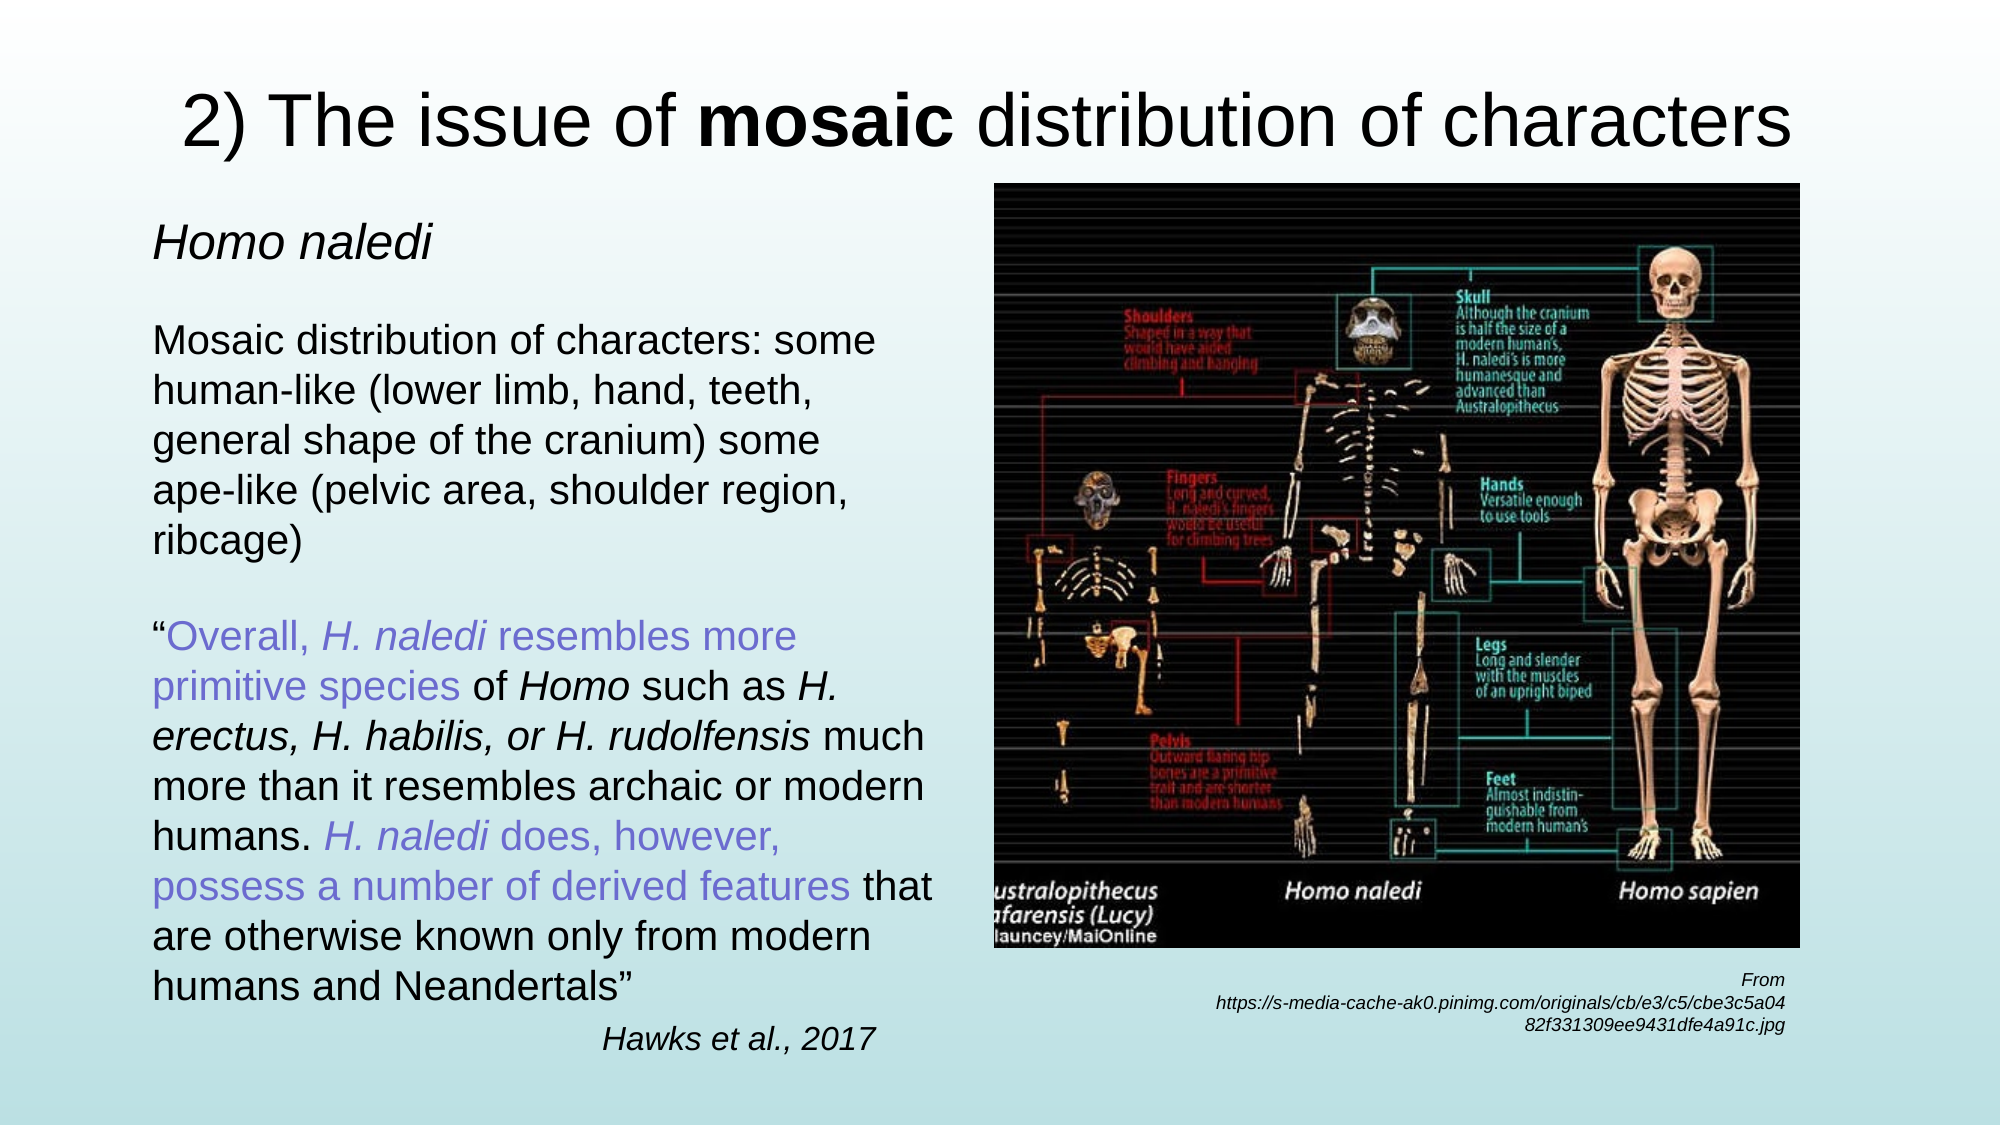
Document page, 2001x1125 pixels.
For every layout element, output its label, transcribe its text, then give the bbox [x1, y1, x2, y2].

text_box From https://s-media-cache-ak0.pinimg.com/originals/cb/e3/c5/cbe3c5a0482f331309ee9431dfe4a91c.jpg [1199, 960, 1800, 1043]
title 2) The issue of mosaic distribution of characters [75, 45, 1900, 188]
text_box Mosaic distribution of characters: some human-like (lower limb, hand, teeth, general shape of the cranium) some ape-like (pelvic area, shoulder region, ribcage) [137, 305, 925, 570]
text_box “Overall, H. naledi resembles more primitive species of Homo such as H. erectus, H. habilis, or H. rudolfensis much more than it resembles archaic or modern humans. H. naledi does, however, possess a number of derived features that are otherwise known only from modern humans and Neandertals” Hawks et al., 2017 [137, 601, 959, 1066]
picture [994, 183, 1801, 948]
text_box Homo naledi [137, 202, 989, 278]
